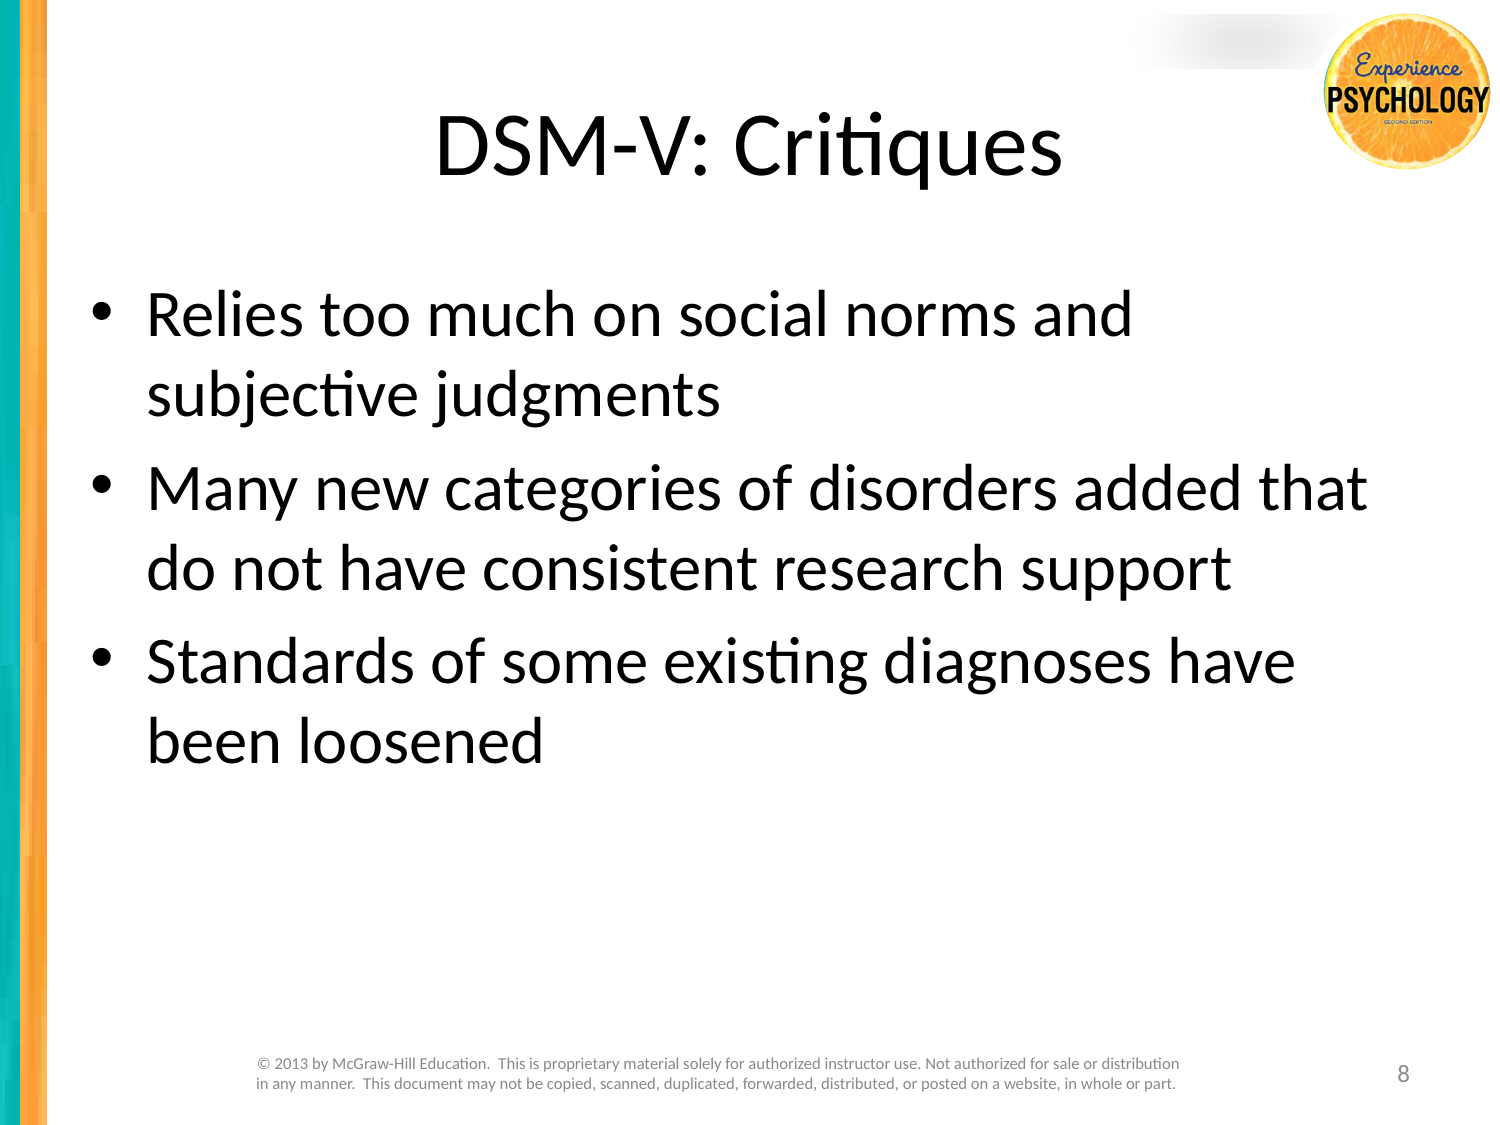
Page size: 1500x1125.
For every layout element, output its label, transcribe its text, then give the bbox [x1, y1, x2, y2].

picture [0, 0, 47, 1125]
title DSM-V: Critiques [75, 45, 1425, 233]
picture [1341, 14, 1490, 167]
slide_number 8 [1074, 1042, 1425, 1103]
list Relies too much on social norms and subjective judgments Many new categories of disorders added that do not have consistent research support Standards of some existing diagnoses have been loosened [75, 262, 1425, 1005]
footer © 2013 by McGraw-Hill Education. This is proprietary material solely for authorized instructor use. Not authorized for sale or distribution in any manner. This document may not be copied, scanned, duplicated, forwarded, distributed, or posted on a website, in whole or part. [237, 1042, 1074, 1103]
